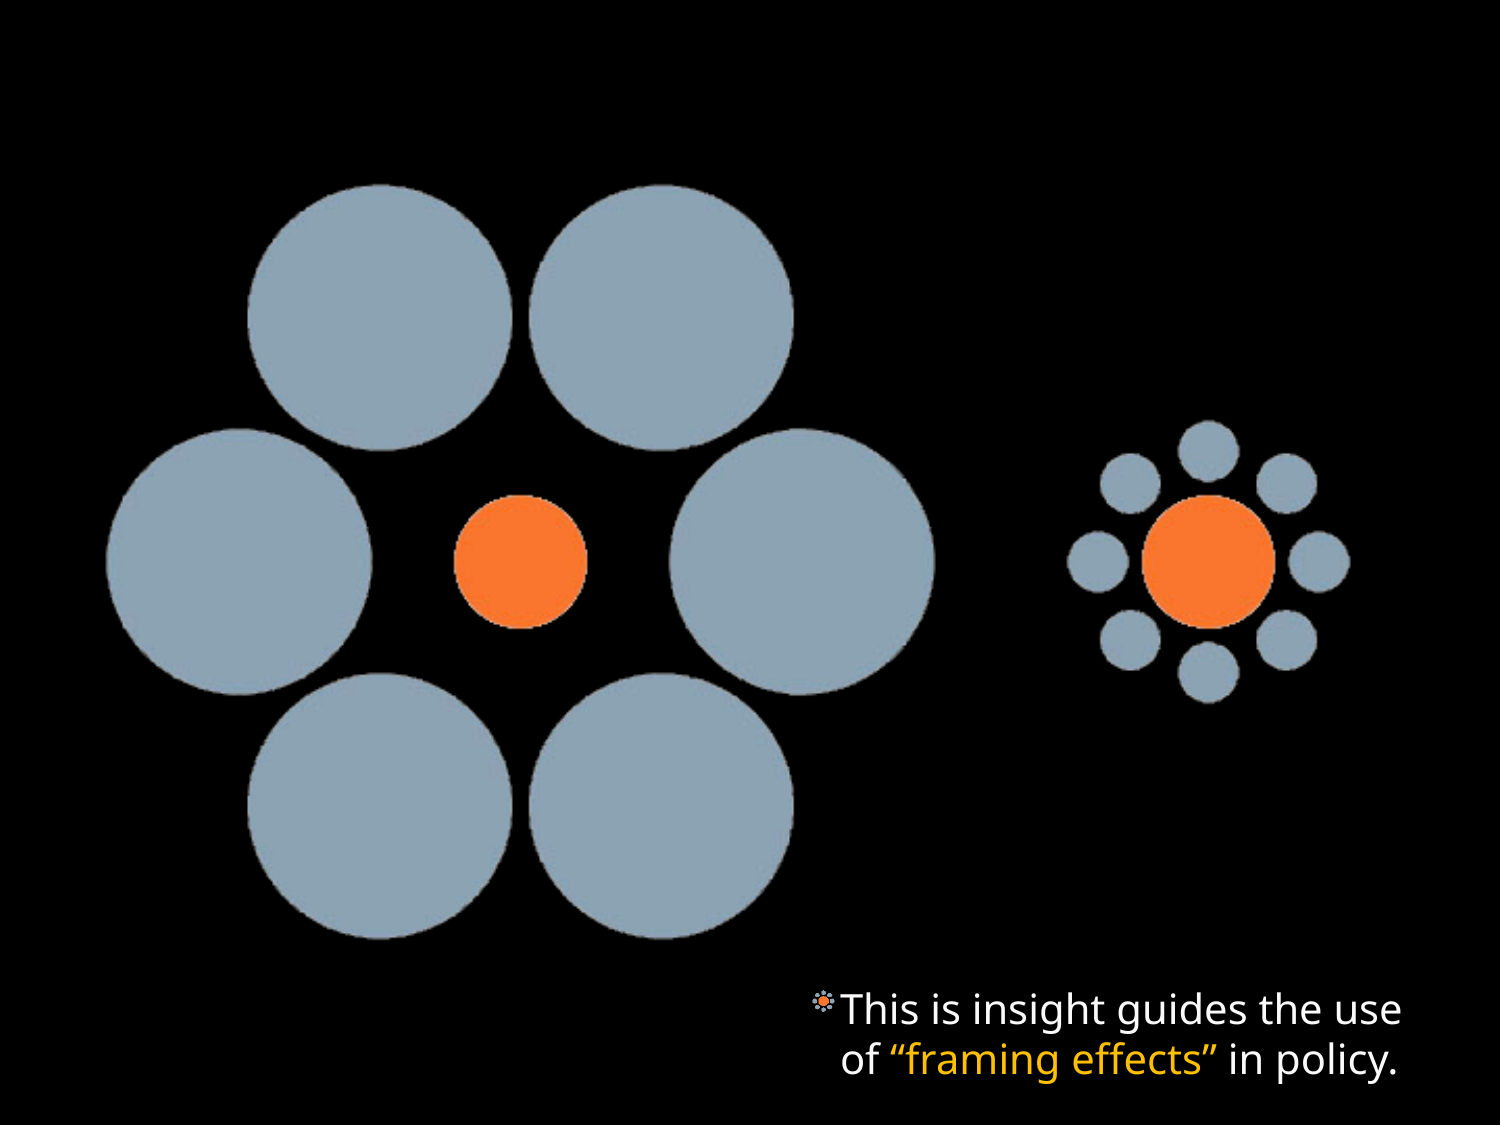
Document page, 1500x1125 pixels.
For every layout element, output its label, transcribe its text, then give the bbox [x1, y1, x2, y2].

picture [73, 145, 1428, 980]
picture [810, 987, 835, 1013]
list This is insight guides the use of “framing effects” in policy. [825, 975, 1450, 1088]
